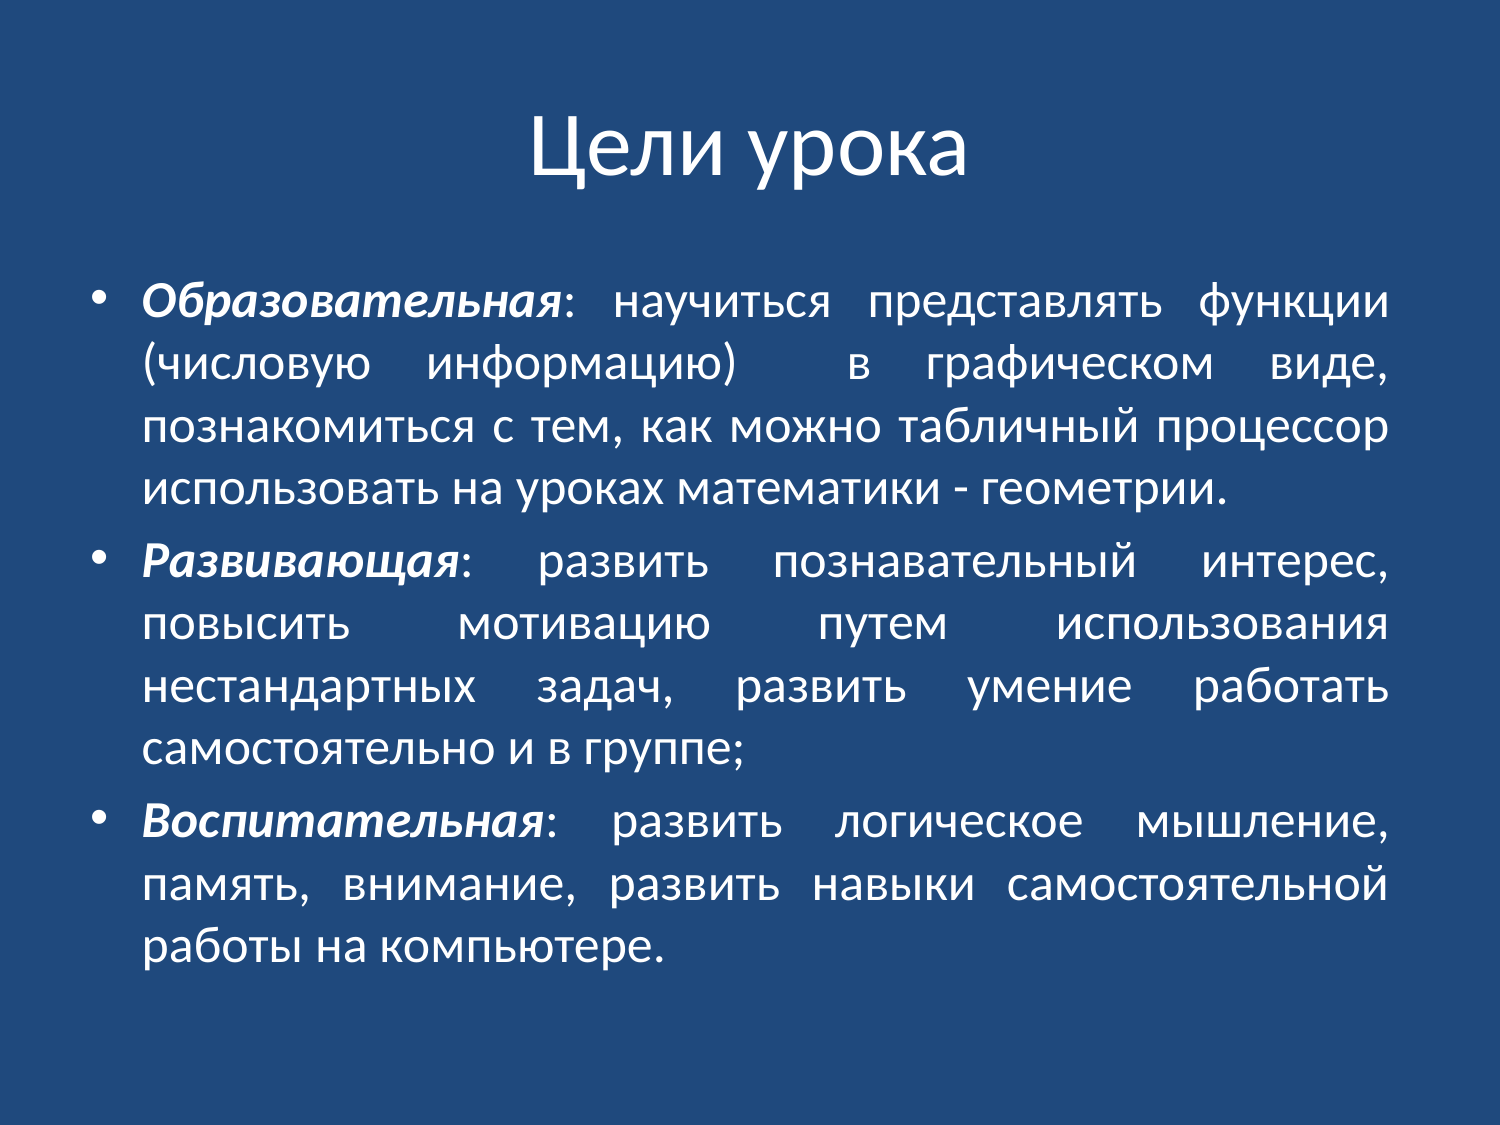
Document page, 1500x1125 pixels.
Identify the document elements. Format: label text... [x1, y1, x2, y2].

title Цели урока [75, 45, 1425, 233]
list Образовательная: научиться представлять функции (числовую информацию) в графическом виде, познакомиться с тем, как можно табличный процессор использовать на уроках математики - геометрии. Развивающая: развить познавательный интерес, повысить мотивацию путем использования нестандартных задач, развить умение работать самостоятельно и в группе; Воспитательная: развить логическое мышление, память, внимание, развить навыки самостоятельной работы на компьютере. [75, 257, 1407, 1032]
